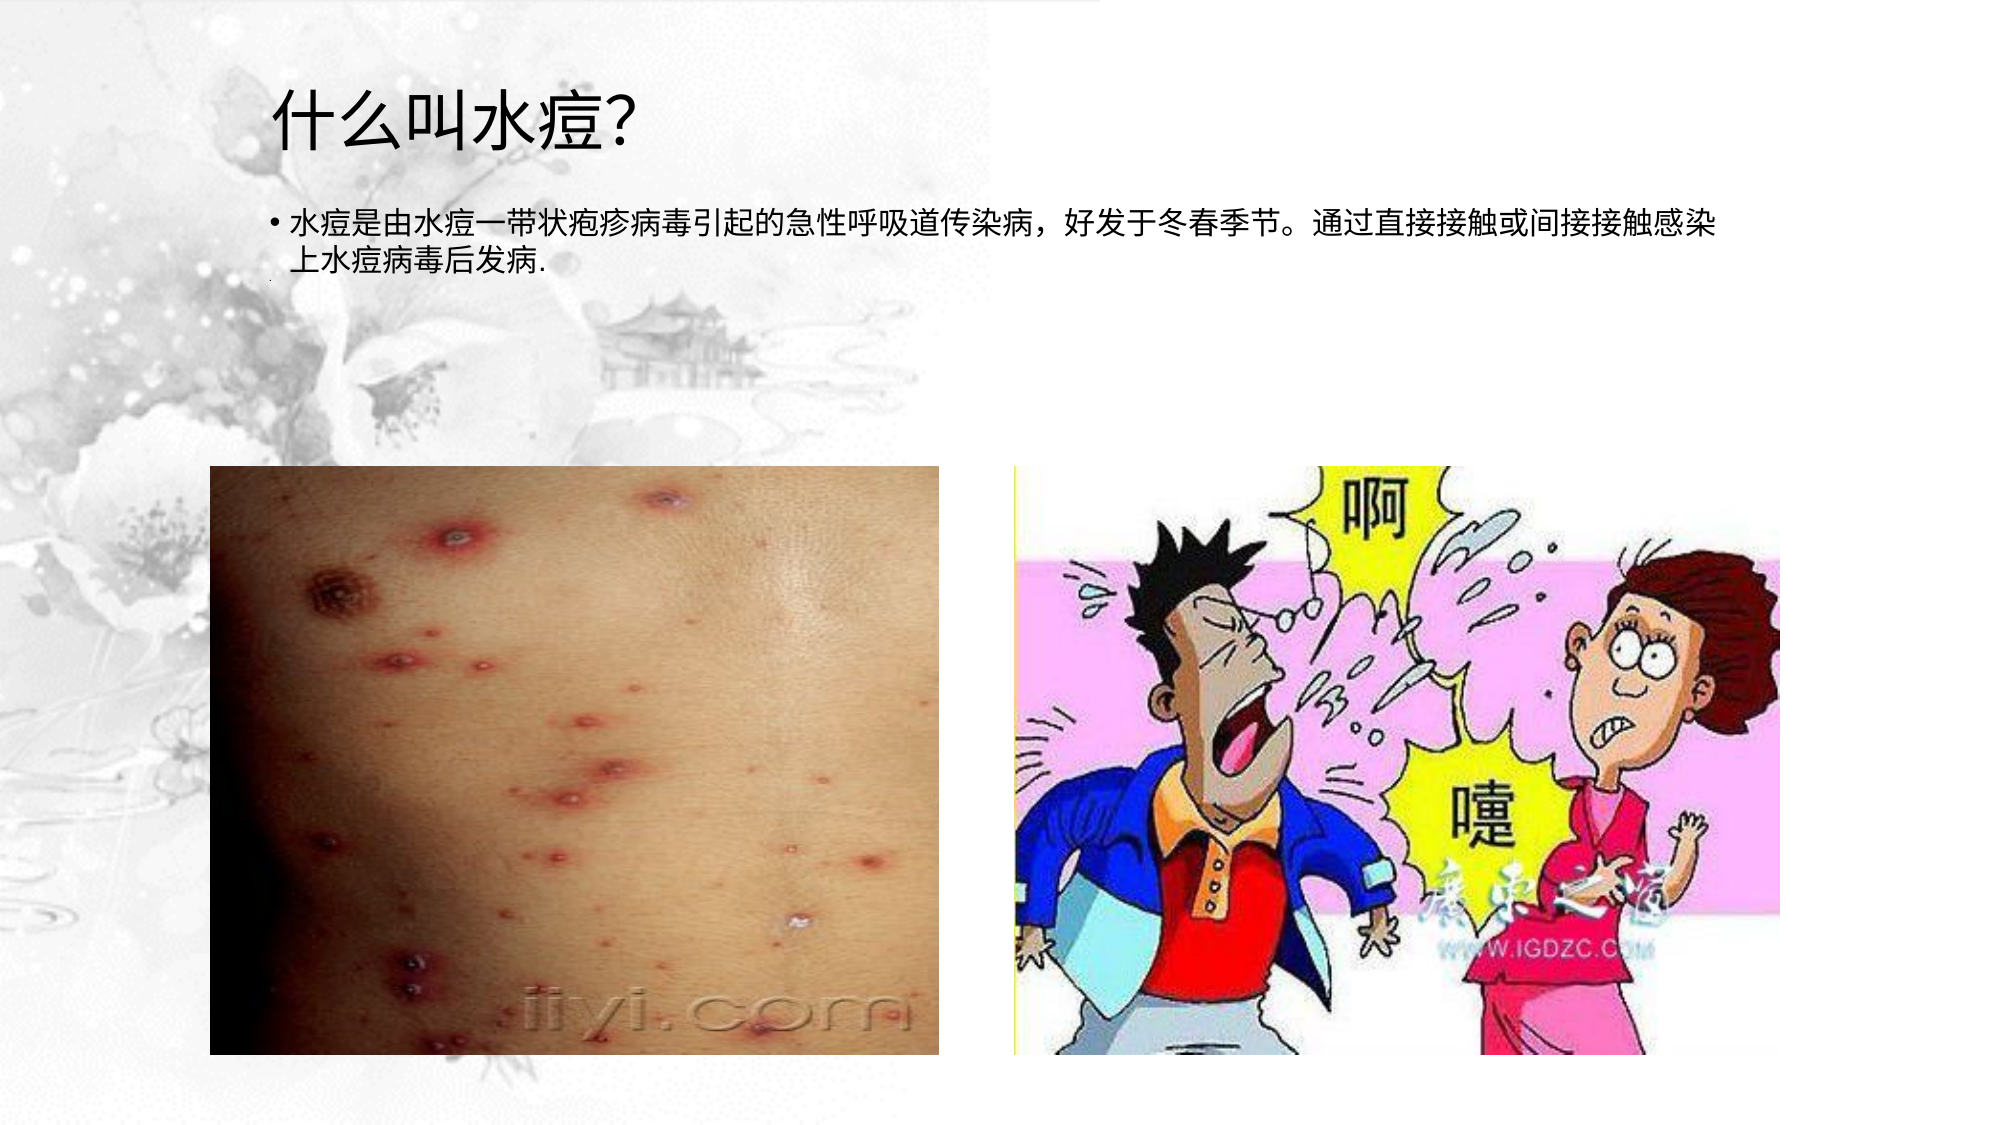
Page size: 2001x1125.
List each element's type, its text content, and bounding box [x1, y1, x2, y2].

picture [1014, 466, 1780, 1055]
picture [210, 466, 939, 1055]
text_box 什么叫水痘？ [255, 41, 1746, 196]
text_box 水痘是由水痘一带状疱疹病毒引起的急性呼吸道传染病，好发于冬春季节。通过直接接触或间接接触感染上水痘病毒后发病. [254, 196, 1745, 295]
